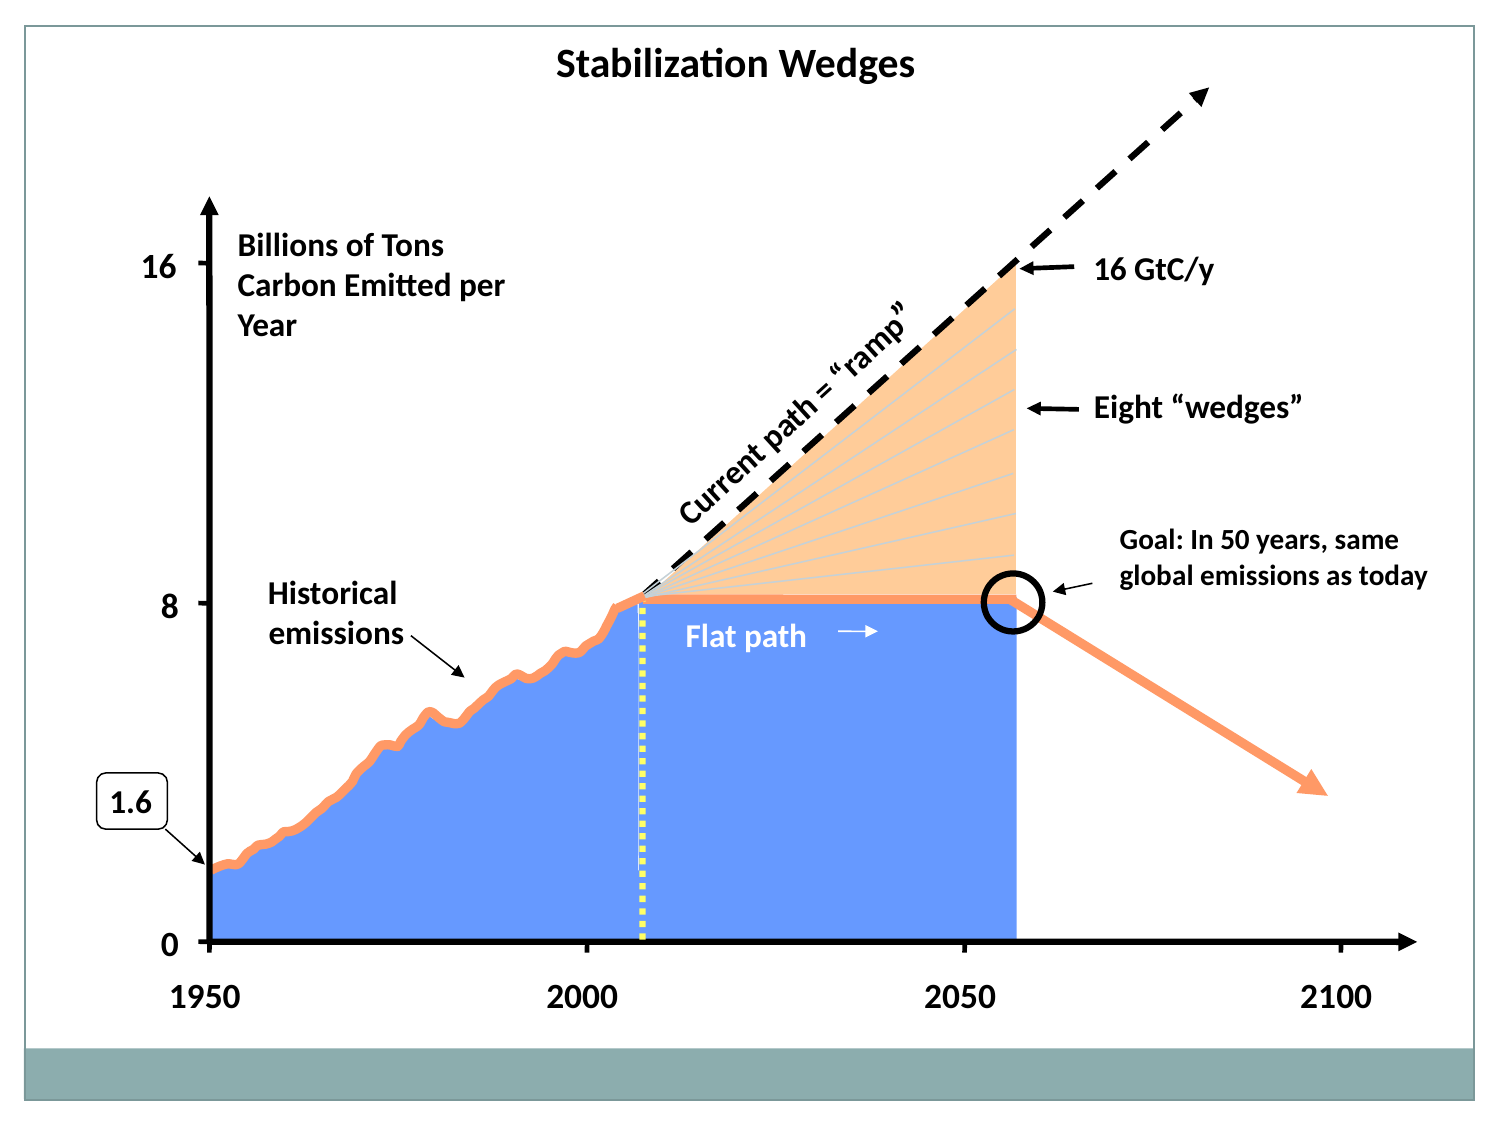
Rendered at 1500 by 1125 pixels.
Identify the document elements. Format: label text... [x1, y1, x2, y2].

text_box [983, 573, 1043, 632]
text_box 1.6 [159, 772, 174, 828]
text_box [1026, 402, 1079, 415]
text_box 2050 [924, 972, 997, 1016]
text_box 16 GtC/y [1078, 239, 1230, 295]
text_box Billions of Tons Carbon Emitted per Year [222, 215, 547, 351]
text_box Goal: In 50 years, same global emissions as today [1104, 513, 1500, 599]
text_box [652, 263, 1016, 595]
text_box [210, 605, 618, 871]
text_box [165, 829, 205, 865]
text_box 2100 [1300, 972, 1373, 1016]
text_box [1039, 617, 1328, 796]
text_box Flat path [670, 606, 947, 662]
text_box 0 [160, 921, 179, 964]
text_box [1052, 582, 1093, 596]
text_box [210, 876, 653, 941]
text_box [1019, 262, 1075, 275]
text_box [427, 649, 465, 678]
text_box [1342, 935, 1418, 949]
text_box 1950 [168, 972, 241, 1016]
text_box Eight “wedges” [1079, 378, 1320, 433]
text_box 16 [140, 242, 177, 286]
text_box Current path = “ramp” [649, 0, 1247, 548]
text_box [1195, 87, 1210, 101]
text_box Stabilization Wedges [541, 28, 931, 94]
text_box 8 [160, 582, 179, 626]
text_box Historical emissions [210, 573, 462, 649]
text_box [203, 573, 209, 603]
text_box [838, 625, 878, 638]
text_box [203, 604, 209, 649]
text_box [210, 600, 639, 876]
text_box 2000 [546, 972, 619, 1016]
text_box [96, 772, 168, 830]
text_box [638, 599, 1017, 940]
text_box 1.6 [94, 772, 105, 828]
text_box [203, 196, 216, 942]
